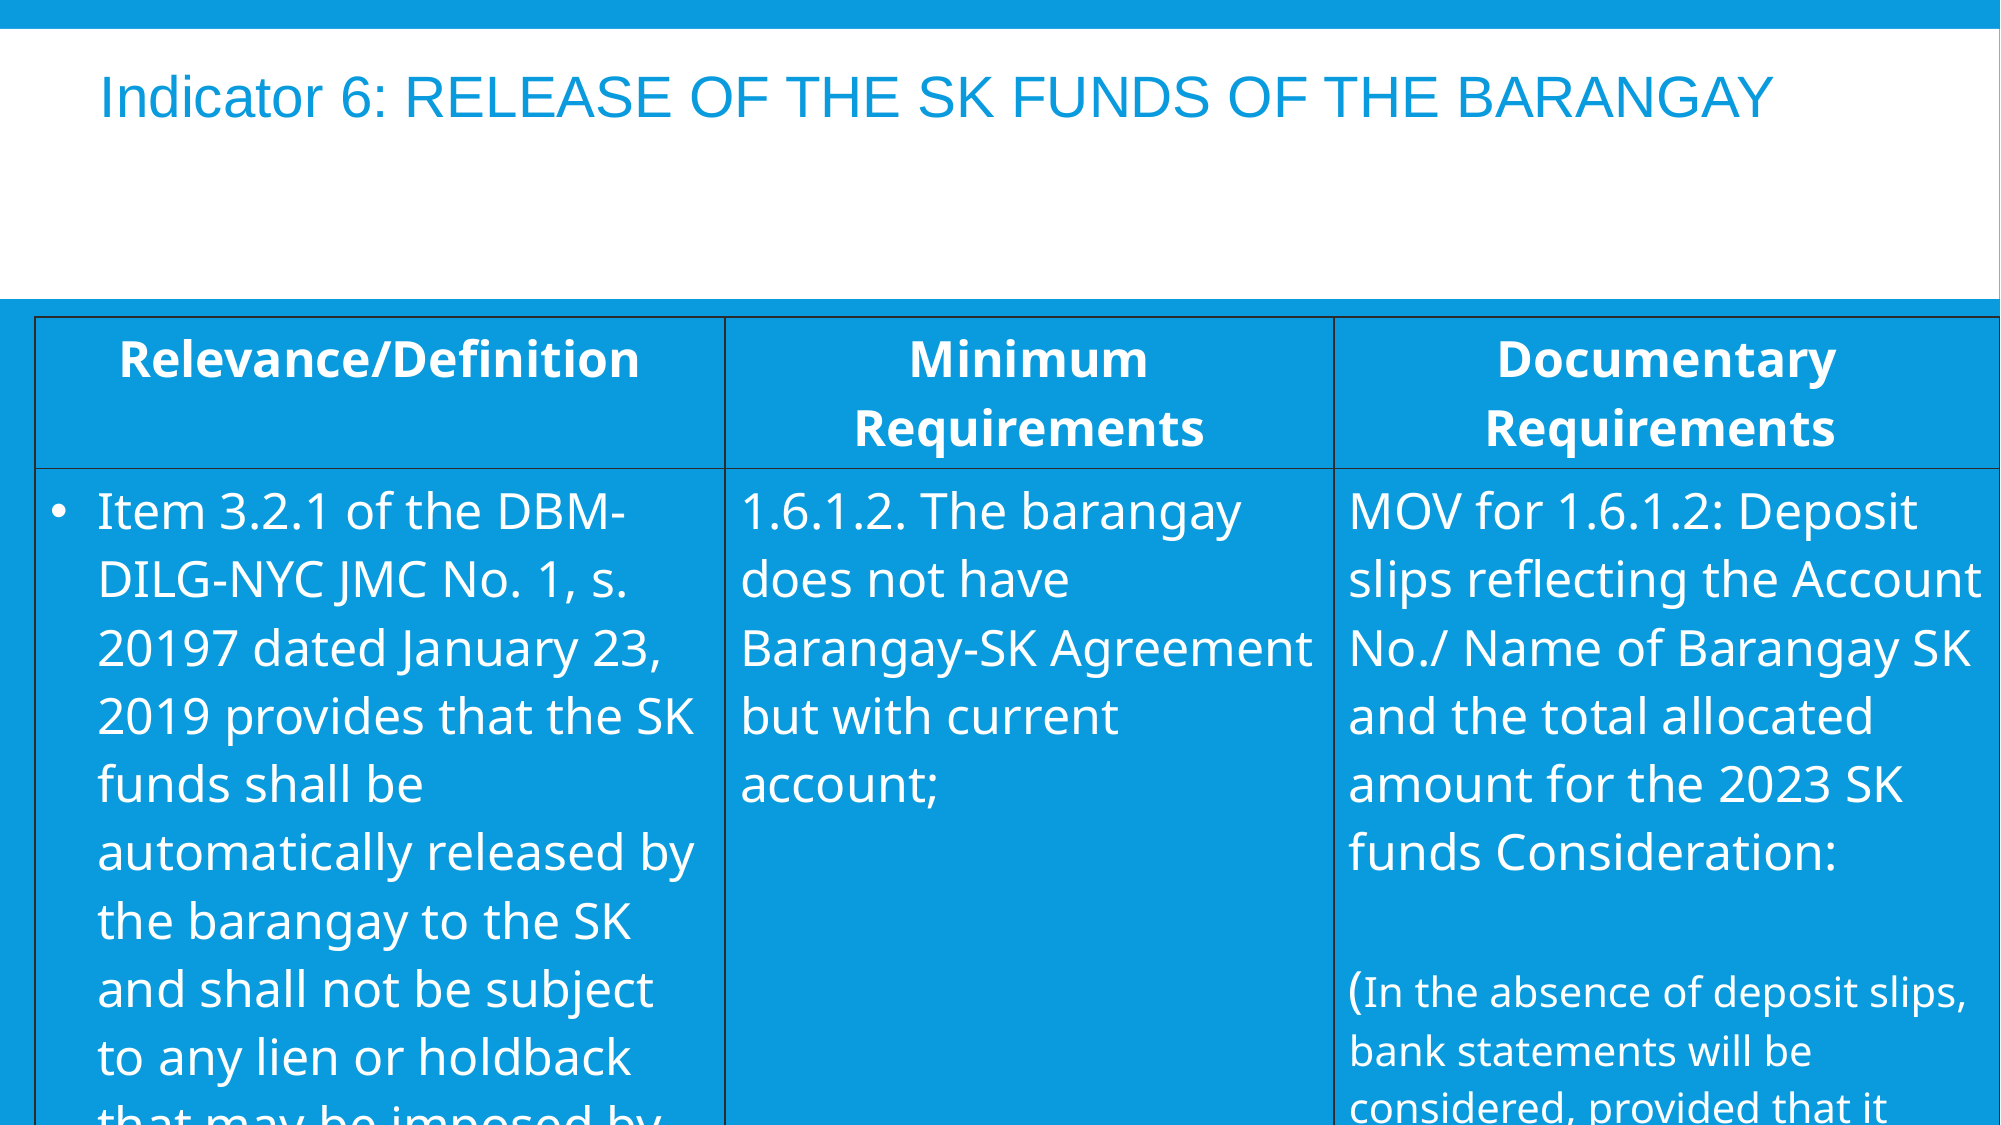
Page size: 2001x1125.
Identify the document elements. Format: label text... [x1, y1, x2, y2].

table_header Documentary Requirements [1335, 318, 1999, 468]
table_cell MOV for 1.6.1.2: Deposit slips reflecting the Account No./ Name of Barangay SK and the total allocated amount for the 2023 SK funds Consideration: (In the absence of deposit slips, bank statements will be considered, provided that it shows the transaction date, and that the total 10% of the SK Fund has been transferred.) [1335, 469, 1999, 1125]
text_box Indicator 6: RELEASE OF THE SK FUNDS OF THE BARANGAY [79, 49, 1915, 272]
table_header Minimum Requirements [726, 318, 1333, 468]
table_cell Item 3.2.1 of the DBM-DILG-NYC JMC No. 1, s. 20197 dated January 23, 2019 provides that the SK funds shall be automatically released by the barangay to the SK and shall not be subject to any lien or holdback that may be imposed by the barangay for whatever purpose. [36, 469, 724, 1125]
table_cell 1.6.1.2. The barangay does not have Barangay-SK Agreement but with current account; [726, 469, 1333, 1125]
table_header Relevance/Definition [36, 318, 724, 468]
